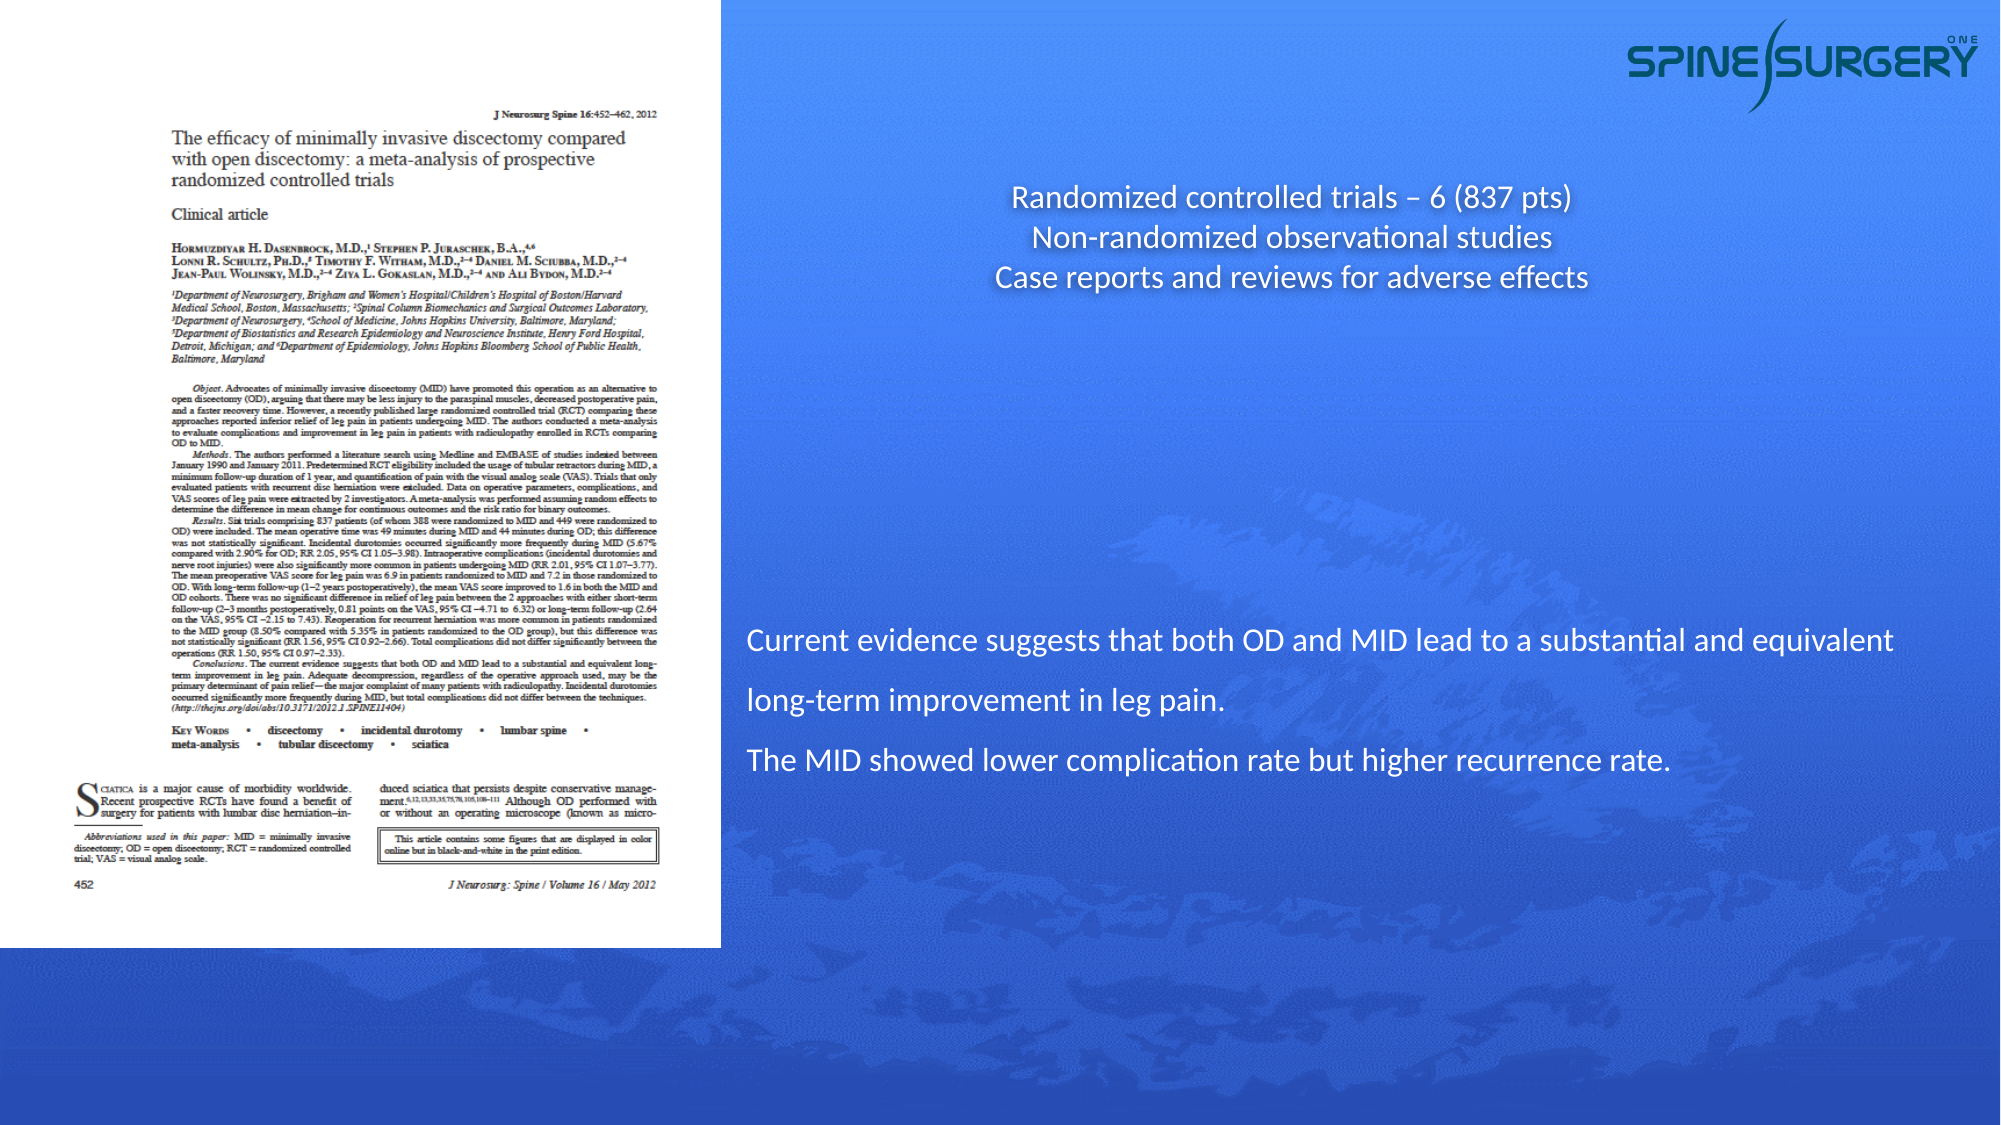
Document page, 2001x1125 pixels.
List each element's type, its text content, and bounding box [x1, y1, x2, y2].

picture [0, 0, 2001, 1125]
text_box Current evidence suggests that both OD and MID lead to a substantial and equivalent long-term improvement in leg pain. The MID showed lower complication rate but higher recurrence rate. [731, 590, 1971, 786]
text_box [0, 0, 721, 948]
text_box Randomized controlled trials – 6 (837 pts) Non-randomized observational studies Case reports and reviews for adverse effects [932, 168, 1653, 303]
